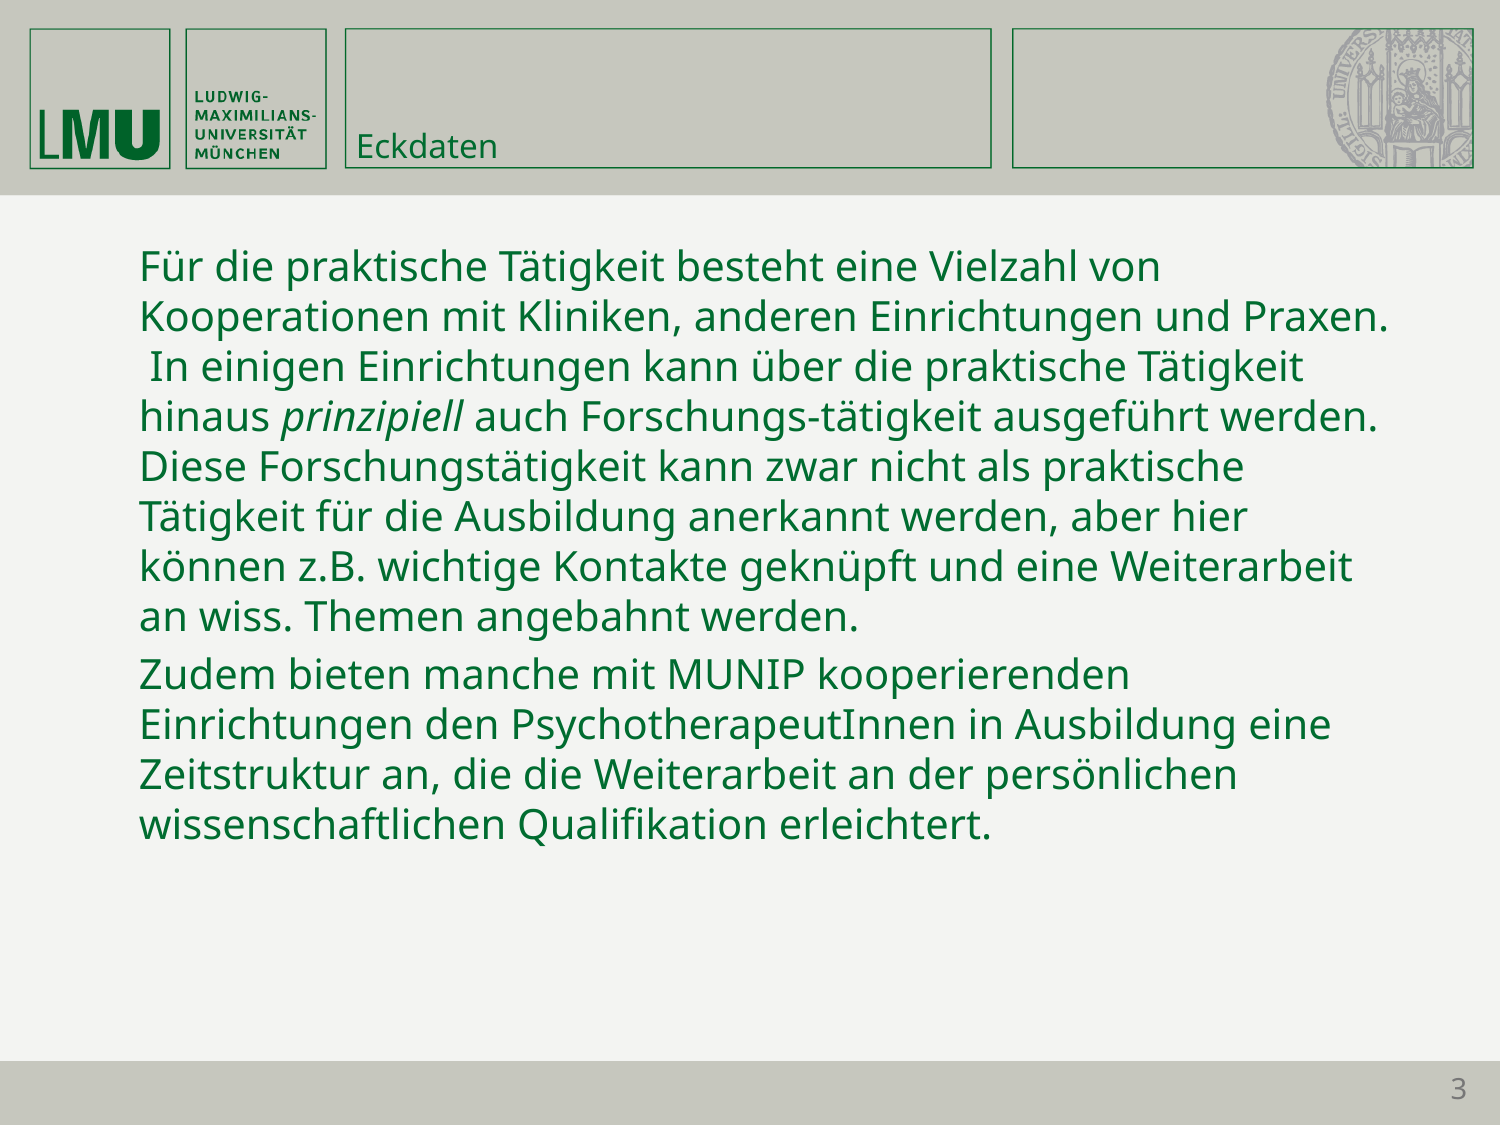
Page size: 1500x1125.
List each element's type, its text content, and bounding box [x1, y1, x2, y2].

title Eckdaten [340, 107, 988, 183]
picture [0, 0, 1500, 1125]
list Für die praktische Tätigkeit besteht eine Vielzahl von Kooperationen mit Kliniken, anderen Einrichtungen und Praxen. In einigen Einrichtungen kann über die praktische Tätigkeit hinaus prinzipiell auch Forschungs-tätigkeit ausgeführt werden. Diese Forschungstätigkeit kann zwar nicht als praktische Tätigkeit für die Ausbildung anerkannt werden, aber hier können z.B. wichtige Kontakte geknüpft und eine Weiterarbeit an wiss. Themen angebahnt werden. Zudem bieten manche mit MUNIP kooperierenden Einrichtungen den PsychotherapeutInnen in Ausbildung eine Zeitstruktur an, die die Weiterarbeit an der persönlichen wissenschaftlichen Qualifikation erleichtert. [123, 231, 1412, 1024]
slide_number 3 [1352, 1062, 1483, 1115]
